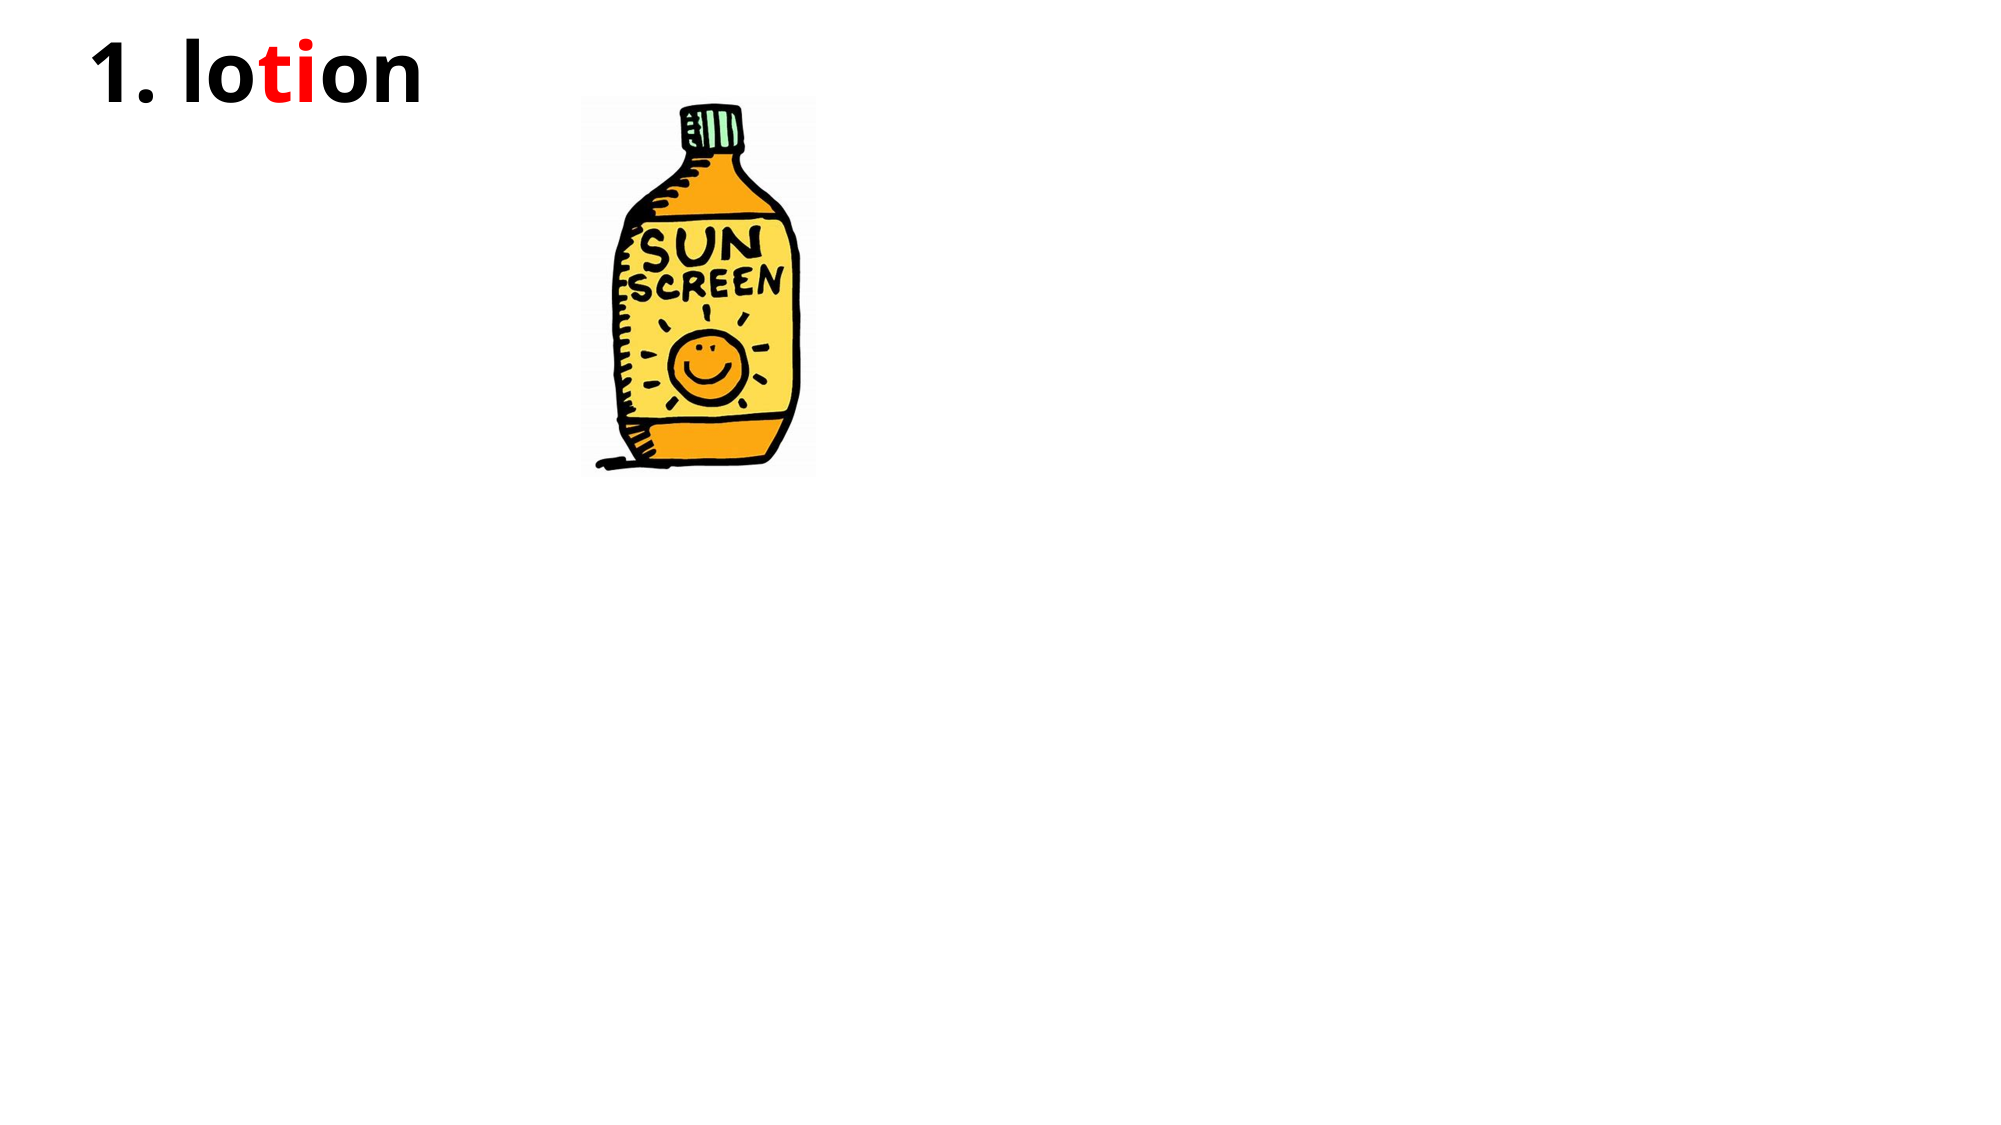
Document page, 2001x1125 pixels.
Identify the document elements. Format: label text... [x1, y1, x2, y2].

picture [581, 96, 816, 477]
text_box lotion [72, 11, 1986, 127]
